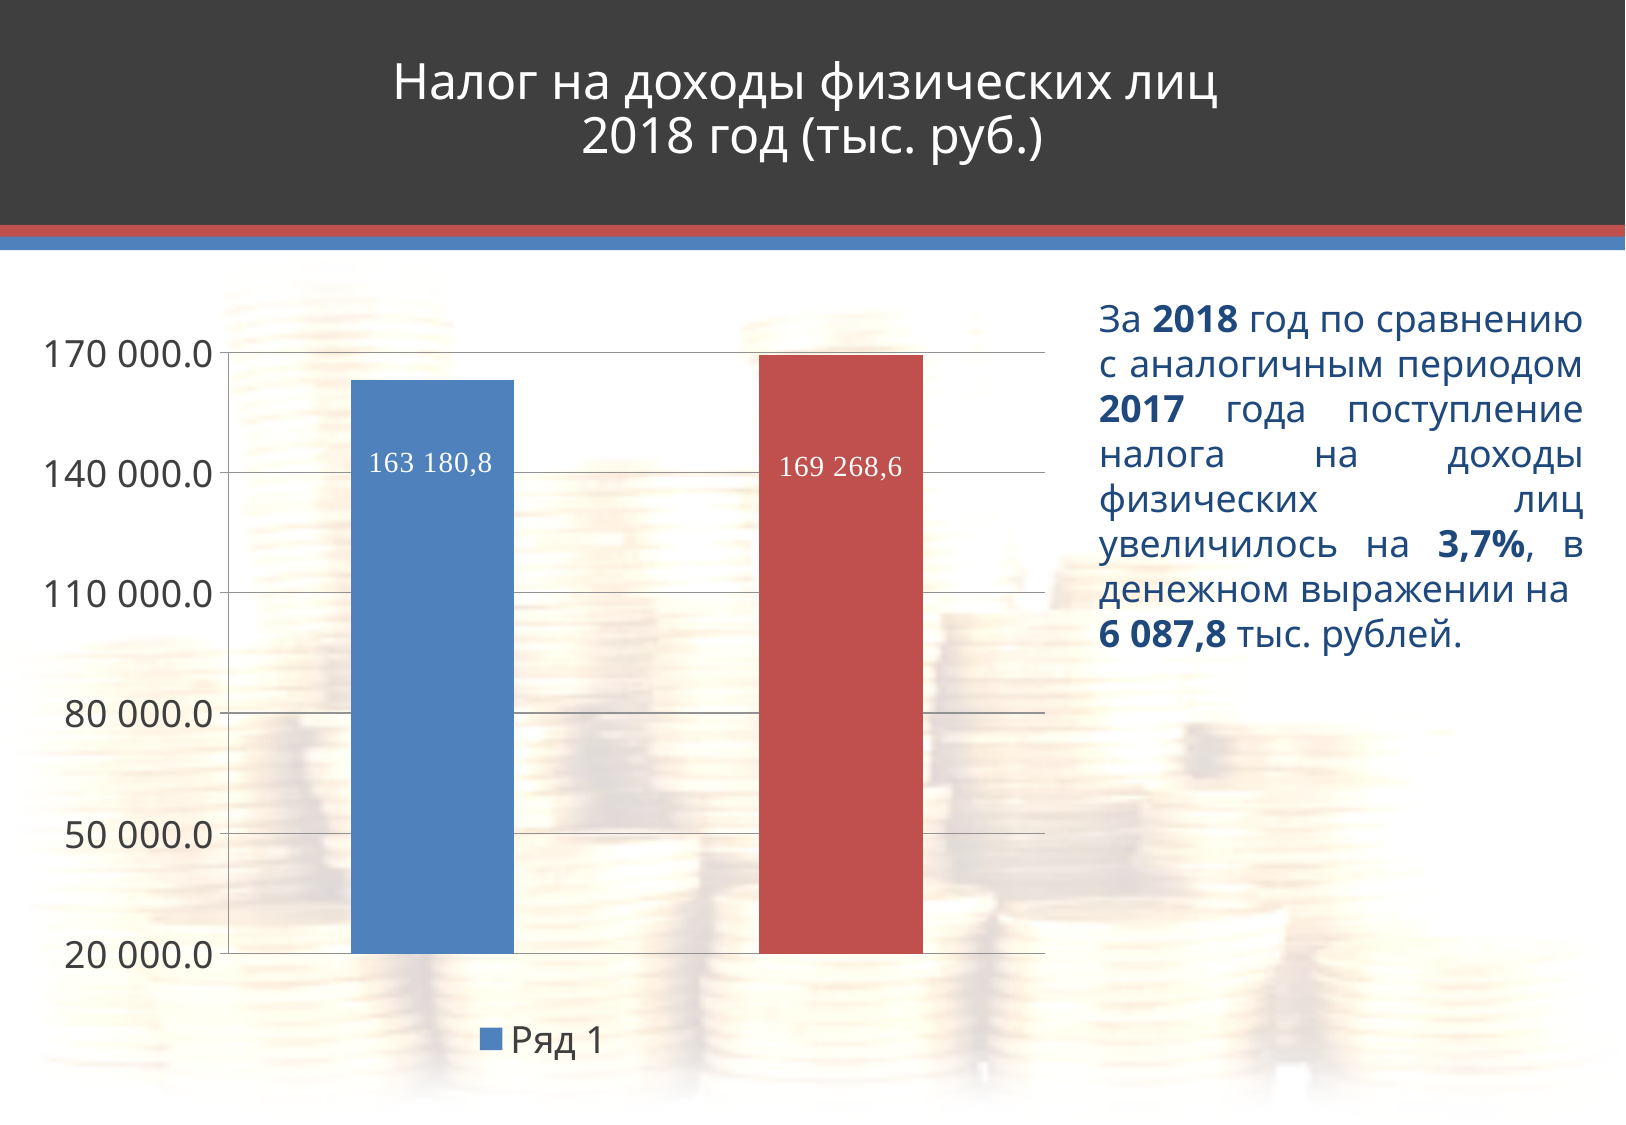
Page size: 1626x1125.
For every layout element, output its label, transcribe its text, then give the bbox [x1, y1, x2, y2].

picture [0, 254, 1625, 1125]
chart [21, 311, 1066, 1073]
title Налог на доходы физических лиц 2018 год (тыс. руб.) [0, 0, 1625, 220]
